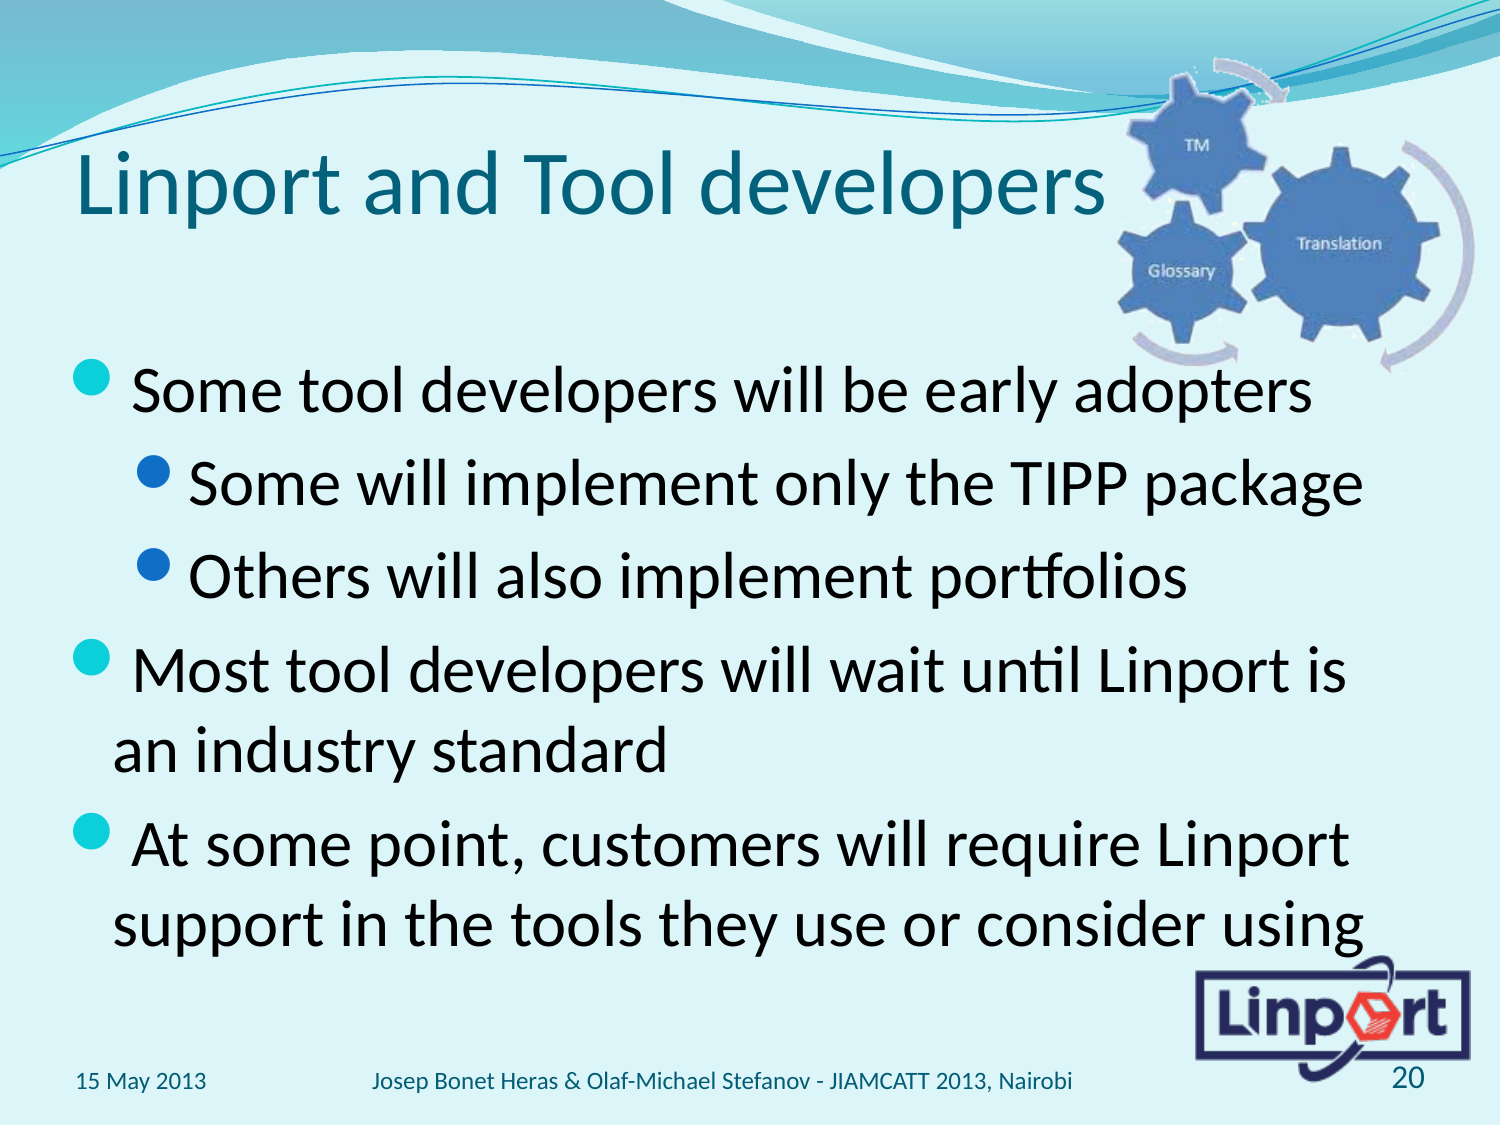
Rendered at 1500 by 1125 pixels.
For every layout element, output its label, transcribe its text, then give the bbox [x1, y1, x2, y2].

list Some tool developers will be early adopters Some will implement only the TIPP package Others will also implement portfolios Most tool developers will wait until Linport is an industry standard At some point, customers will require Linport support in the tools they use or consider using [53, 338, 1402, 1026]
picture [1195, 955, 1471, 1083]
picture [1093, 54, 1495, 378]
footer Josep Bonet Heras & Olaf-Michael Stefanov - JIAMCATT 2013, Nairobi [371, 1052, 1200, 1095]
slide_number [75, 1043, 361, 1095]
picture [1412, 1069, 1421, 1083]
title Linport and Tool developers [75, 115, 1087, 338]
